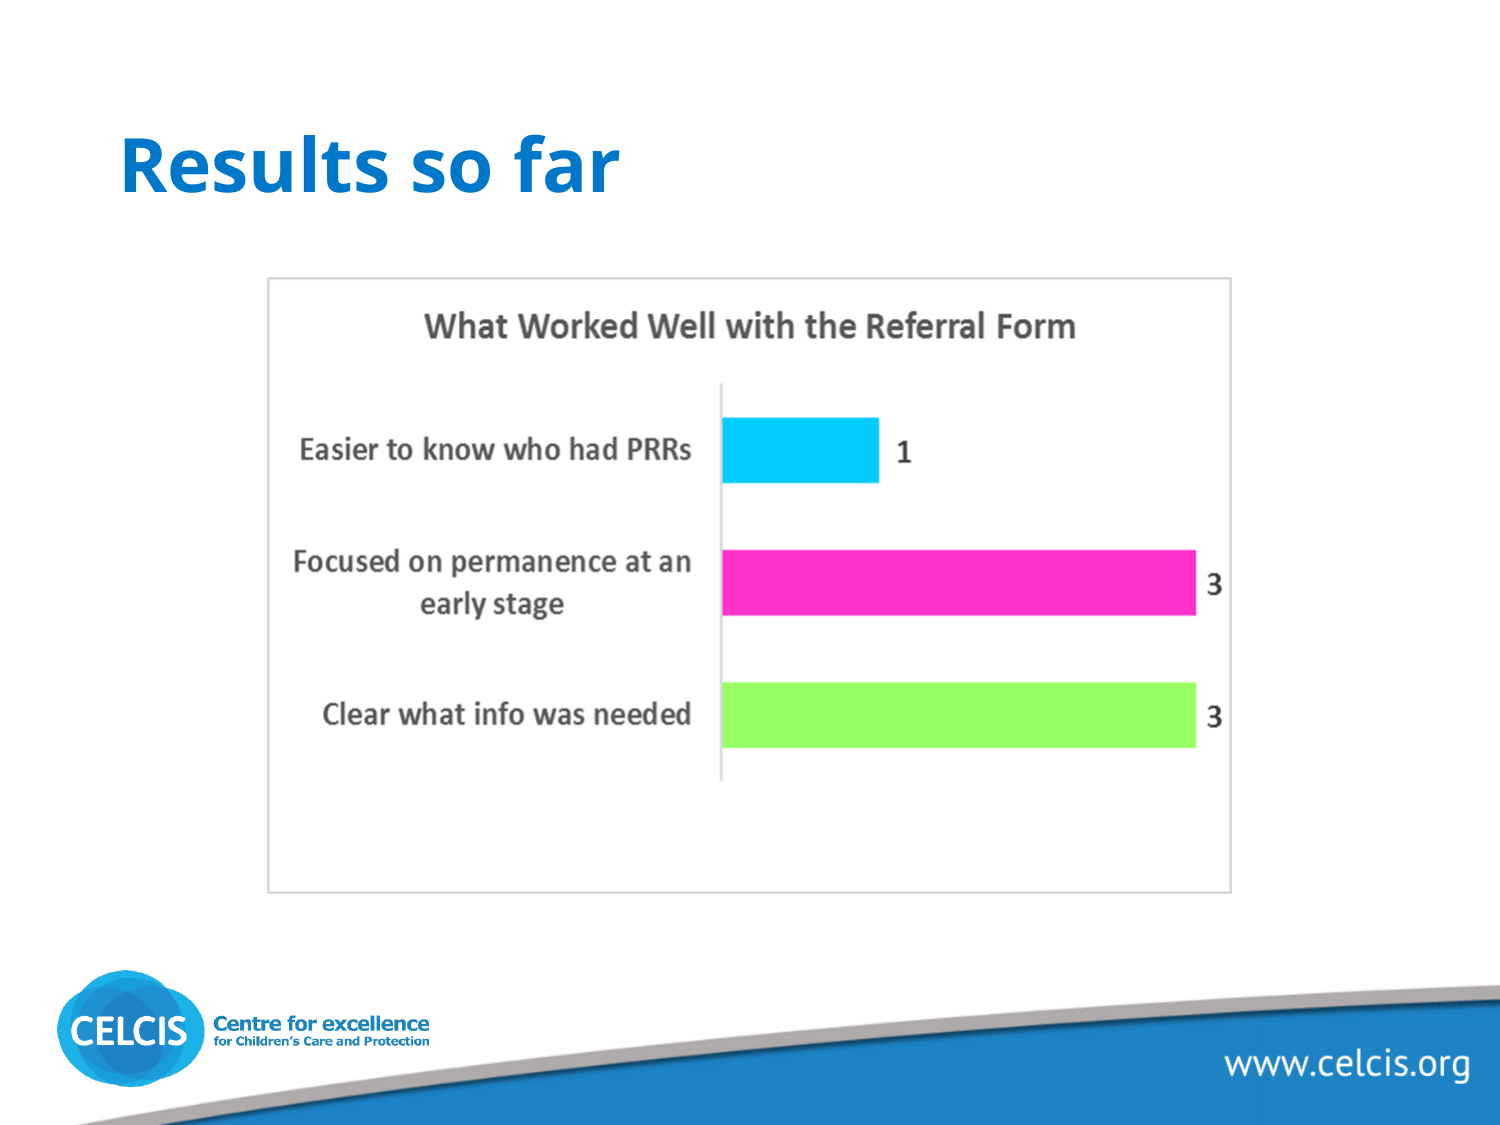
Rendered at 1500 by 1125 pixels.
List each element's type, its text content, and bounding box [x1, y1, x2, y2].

title Results so far [103, 59, 1397, 278]
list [267, 277, 1232, 894]
picture [0, 890, 1500, 1125]
